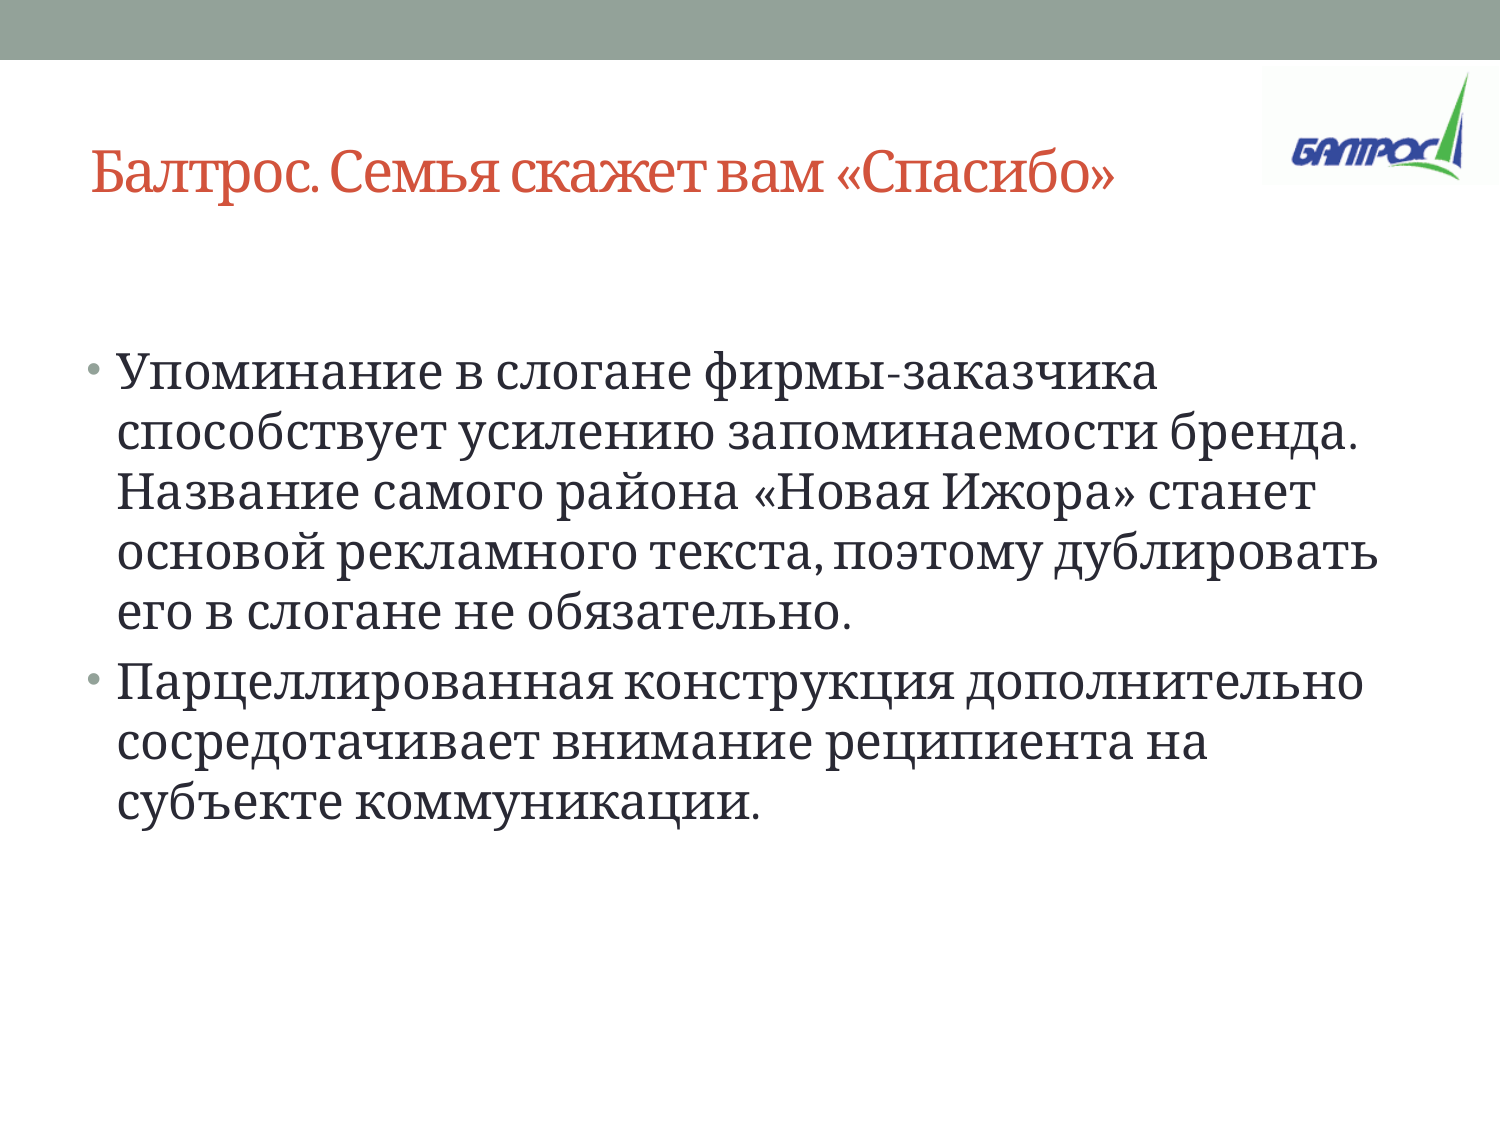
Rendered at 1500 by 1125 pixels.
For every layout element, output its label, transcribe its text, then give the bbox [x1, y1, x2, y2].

picture [1262, 66, 1500, 185]
title Балтрос. Семья скажет вам «Спасибо» [75, 87, 1425, 250]
list Упоминание в слогане фирмы-заказчика способствует усилению запоминаемости бренда. Название самого района «Новая Ижора» станет основой рекламного текста, поэтому дублировать его в слогане не обязательно. Парцеллированная конструкция дополнительно сосредотачивает внимание реципиента на субъекте коммуникации. [71, 331, 1422, 1125]
